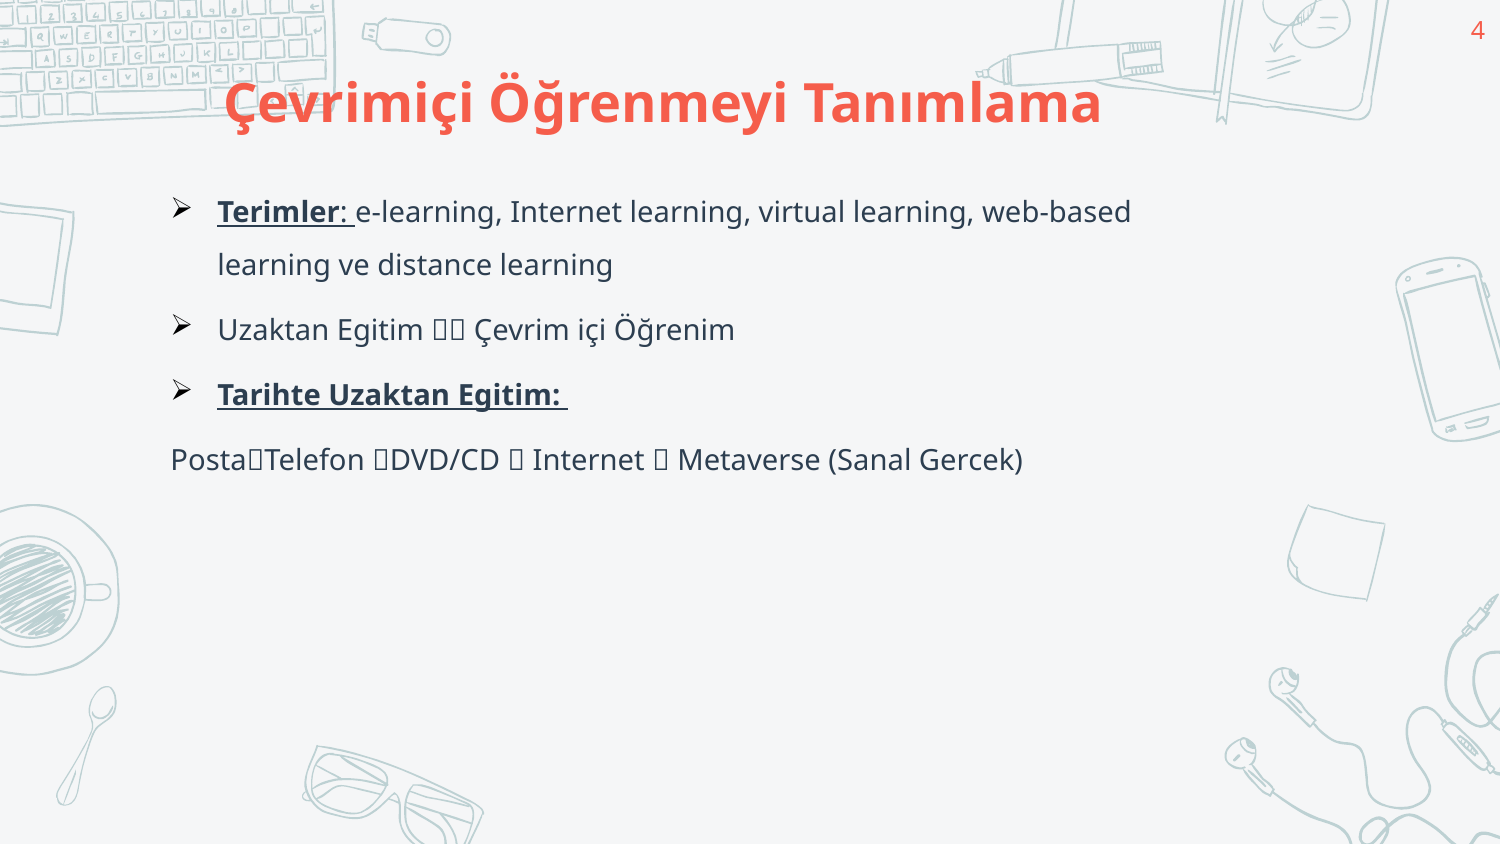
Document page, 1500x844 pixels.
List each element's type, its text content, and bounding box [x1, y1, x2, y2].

title Çevrimiçi Öğrenmeyi Tanımlama [99, 52, 1228, 149]
slide_number 4 [1435, 0, 1500, 53]
text_box Terimler: e-learning, Internet learning, virtual learning, web-based learning ve distance learning Uzaktan Egitim  Çevrim içi Öğrenim Tarihte Uzaktan Egitim: PostaTelefon DVD/CD  Internet  Metaverse (Sanal Gercek) [155, 161, 1172, 651]
